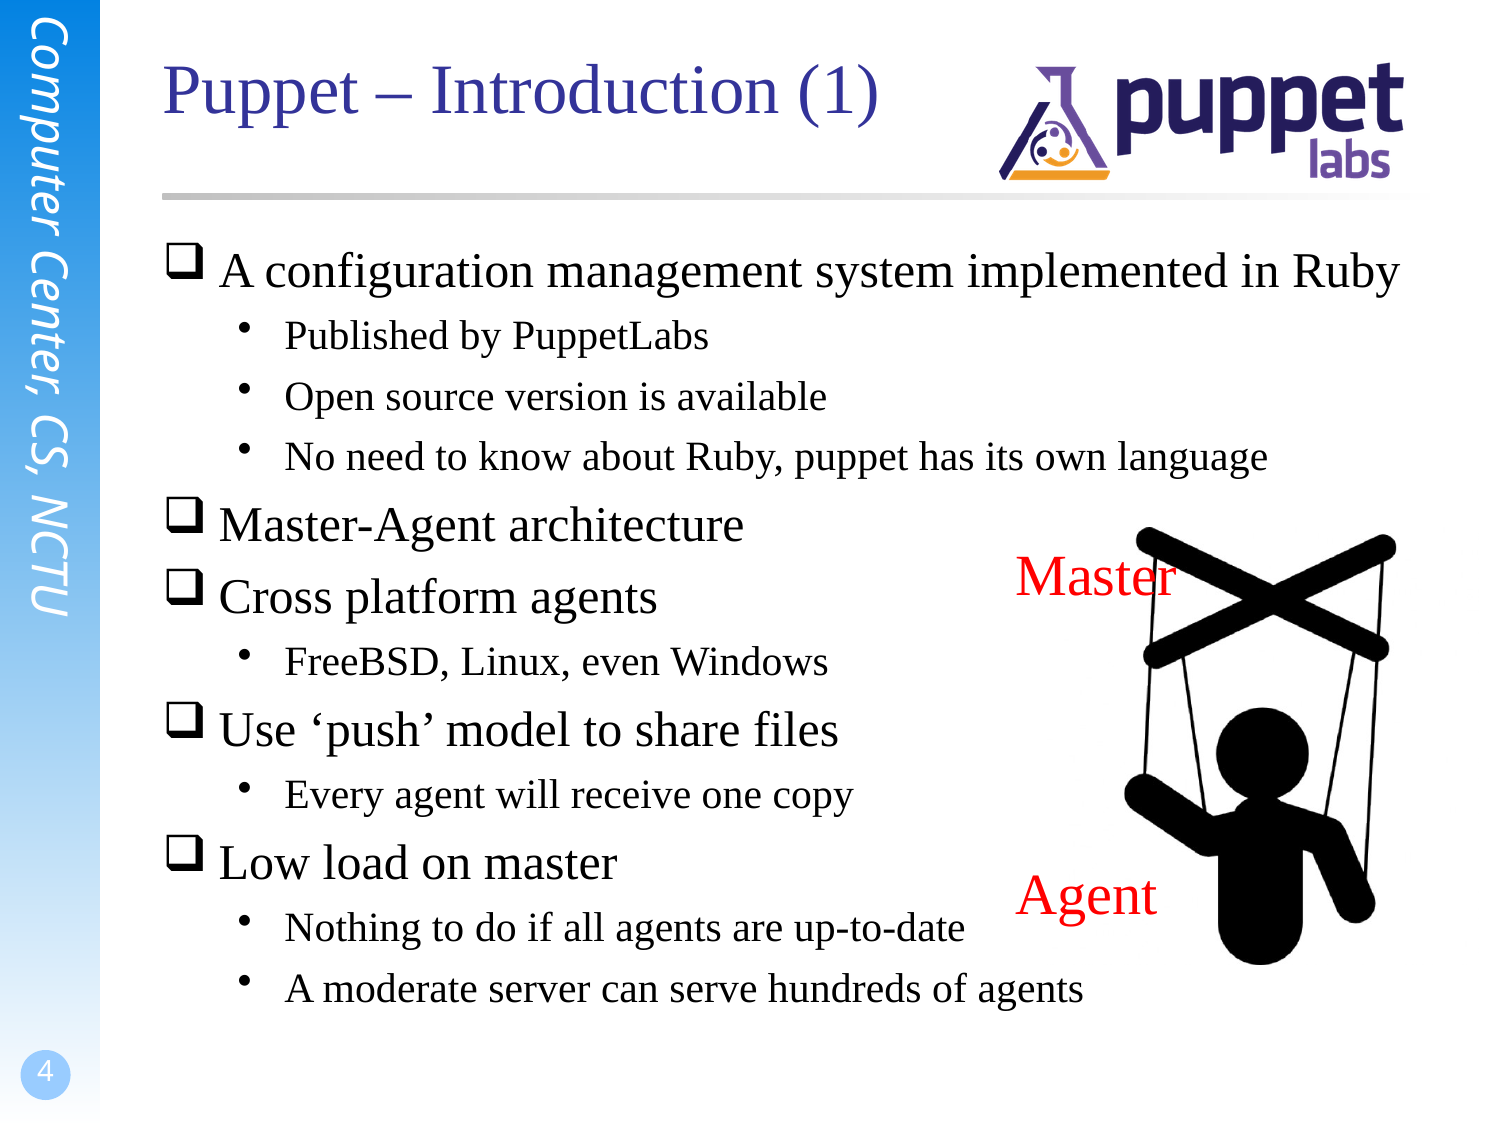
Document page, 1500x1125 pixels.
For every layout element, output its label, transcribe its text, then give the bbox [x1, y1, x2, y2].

text_box Agent [1000, 848, 1035, 934]
picture [999, 0, 1438, 205]
picture [1040, 526, 1480, 966]
list A configuration management system implemented in Ruby Published by PuppetLabs Open source version is available No need to know about Ruby, puppet has its own language Master-Agent architecture Cross platform agents FreeBSD, Linux, even Windows Use ‘push’ model to share files Every agent will receive one copy Low load on master Nothing to do if all agents are up-to-date A moderate server can serve hundreds of agents [162, 237, 1438, 1039]
text_box Master [1000, 529, 1036, 615]
title Puppet – Introduction (1) [162, 42, 1438, 231]
